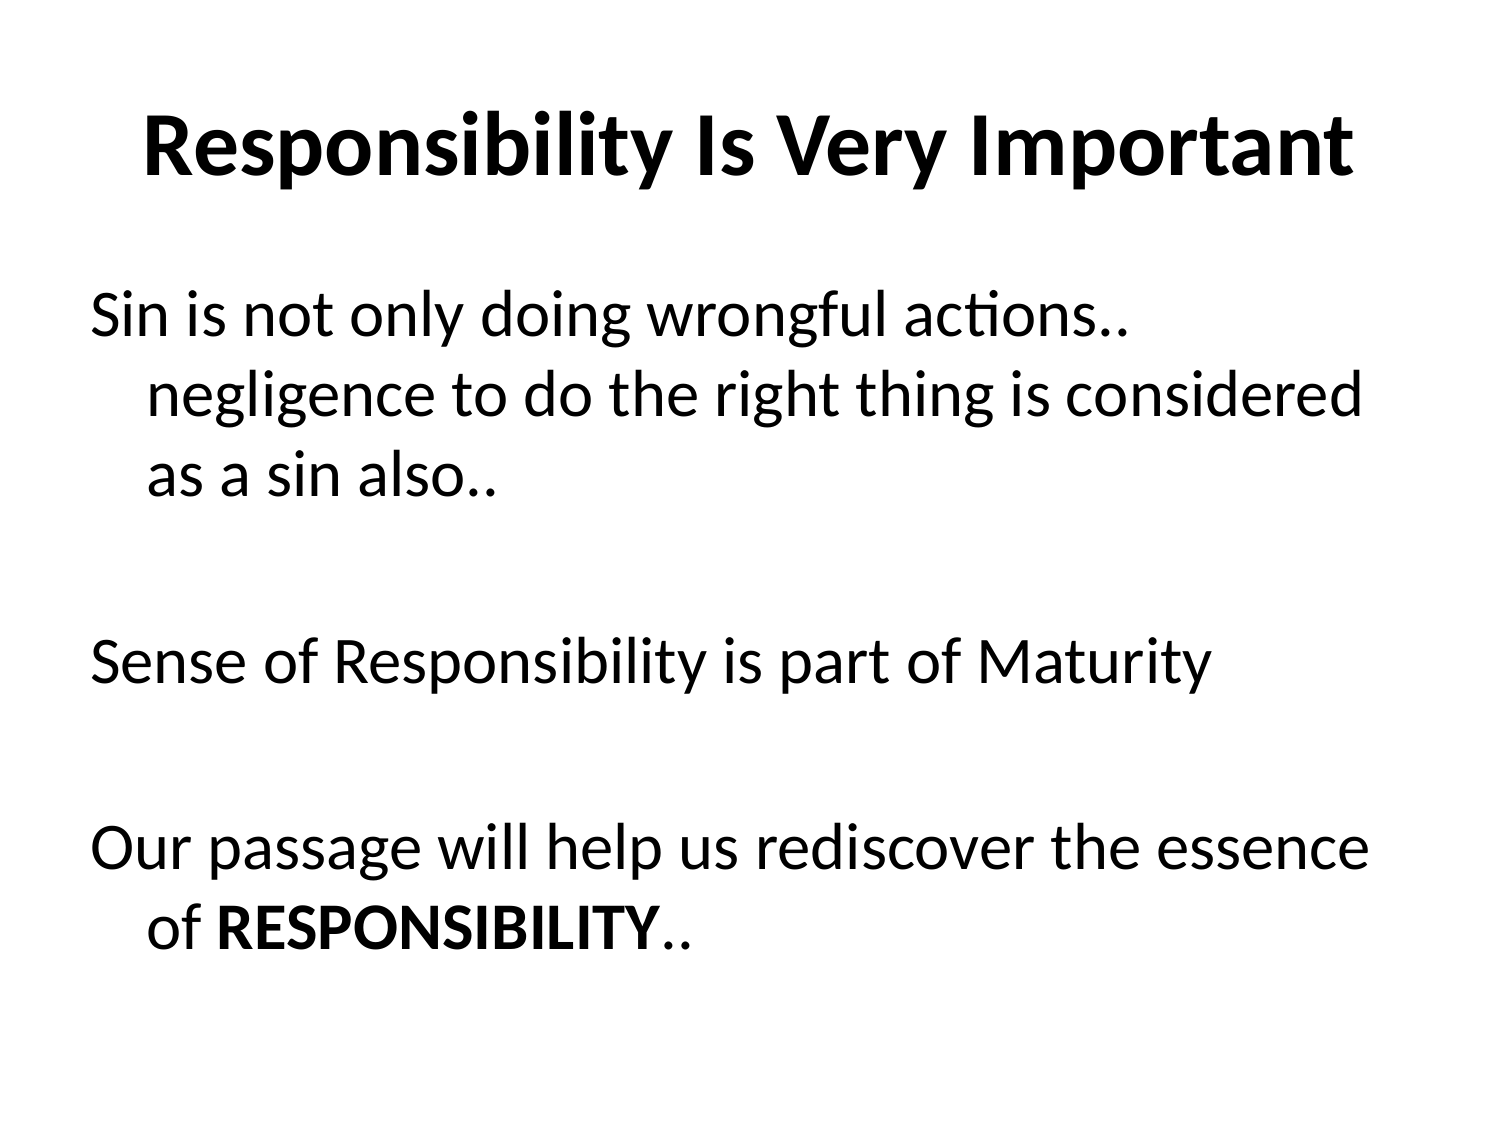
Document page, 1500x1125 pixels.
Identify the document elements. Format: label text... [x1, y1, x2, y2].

list Sin is not only doing wrongful actions.. negligence to do the right thing is considered as a sin also.. Sense of Responsibility is part of Maturity Our passage will help us rediscover the essence of RESPONSIBILITY.. [75, 262, 1425, 1050]
title Responsibility Is Very Important [75, 45, 1425, 233]
